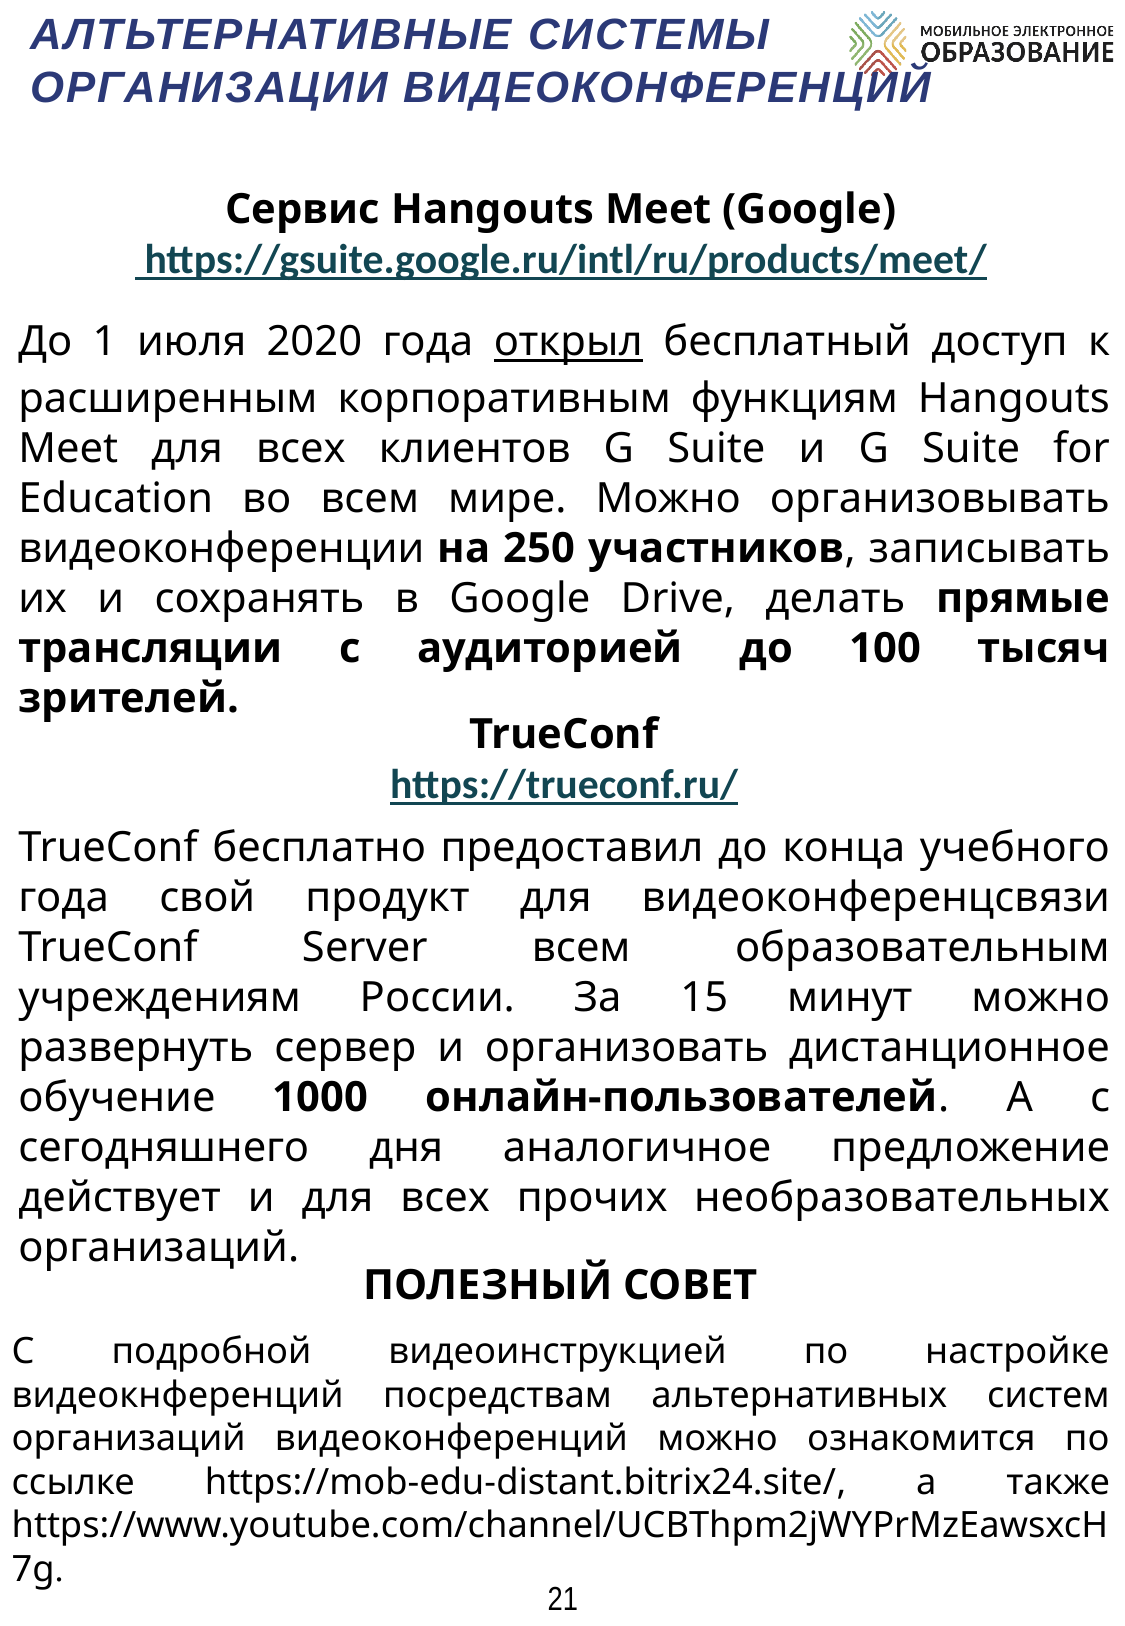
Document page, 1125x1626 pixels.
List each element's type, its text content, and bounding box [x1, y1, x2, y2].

text_box ПОЛЕЗНЫЙ СОВЕТ [0, 1250, 1122, 1315]
text_box 21 [338, 1562, 787, 1618]
text_box TrueConf бесплатно предоставил до конца учебного года свой продукт для видеоконференцсвязи TrueConf Server всем образовательным учреждениям России. За 15 минут можно развернуть сервер и организовать дистанционное обучение 1000 онлайн-пользователей. А с сегодняшнего дня аналогичное предложение действует и для всех прочих необразовательных организаций. [3, 812, 1125, 1278]
text_box АЛТЬТЕРНАТИВНЫЕ СИСТЕМЫ ОРГАНИЗАЦИИ ВИДЕОКОНФЕРЕНЦИЙ [0, 0, 1125, 111]
text_box До 1 июля 2020 года открыл бесплатный доступ к расширенным корпоративным функциям Hangouts Meet для всех клиентов G Suite и G Suite for Education во всем мире. Можно организовывать видеоконференции на 250 участников, записывать их и сохранять в Google Drive, делать прямые трансляции с аудиторией до 100 тысяч зрителей. [3, 306, 1125, 699]
text_box С подробной видеоинструкцией по настройке видеокнференций посредствам альтернативных систем организаций видеоконференций можно ознакомится по ссылке https://mob-edu-distant.bitrix24.site/, а также https://www.youtube.com/channel/UCBThpm2jWYPrMzEawsxcH7g. [0, 1320, 1125, 1596]
text_box Сервис Hangouts Meet (Google) https://gsuite.google.ru/intl/ru/products/meet/ [0, 174, 1125, 290]
text_box TrueConf https://trueconf.ru/ [3, 699, 1125, 812]
